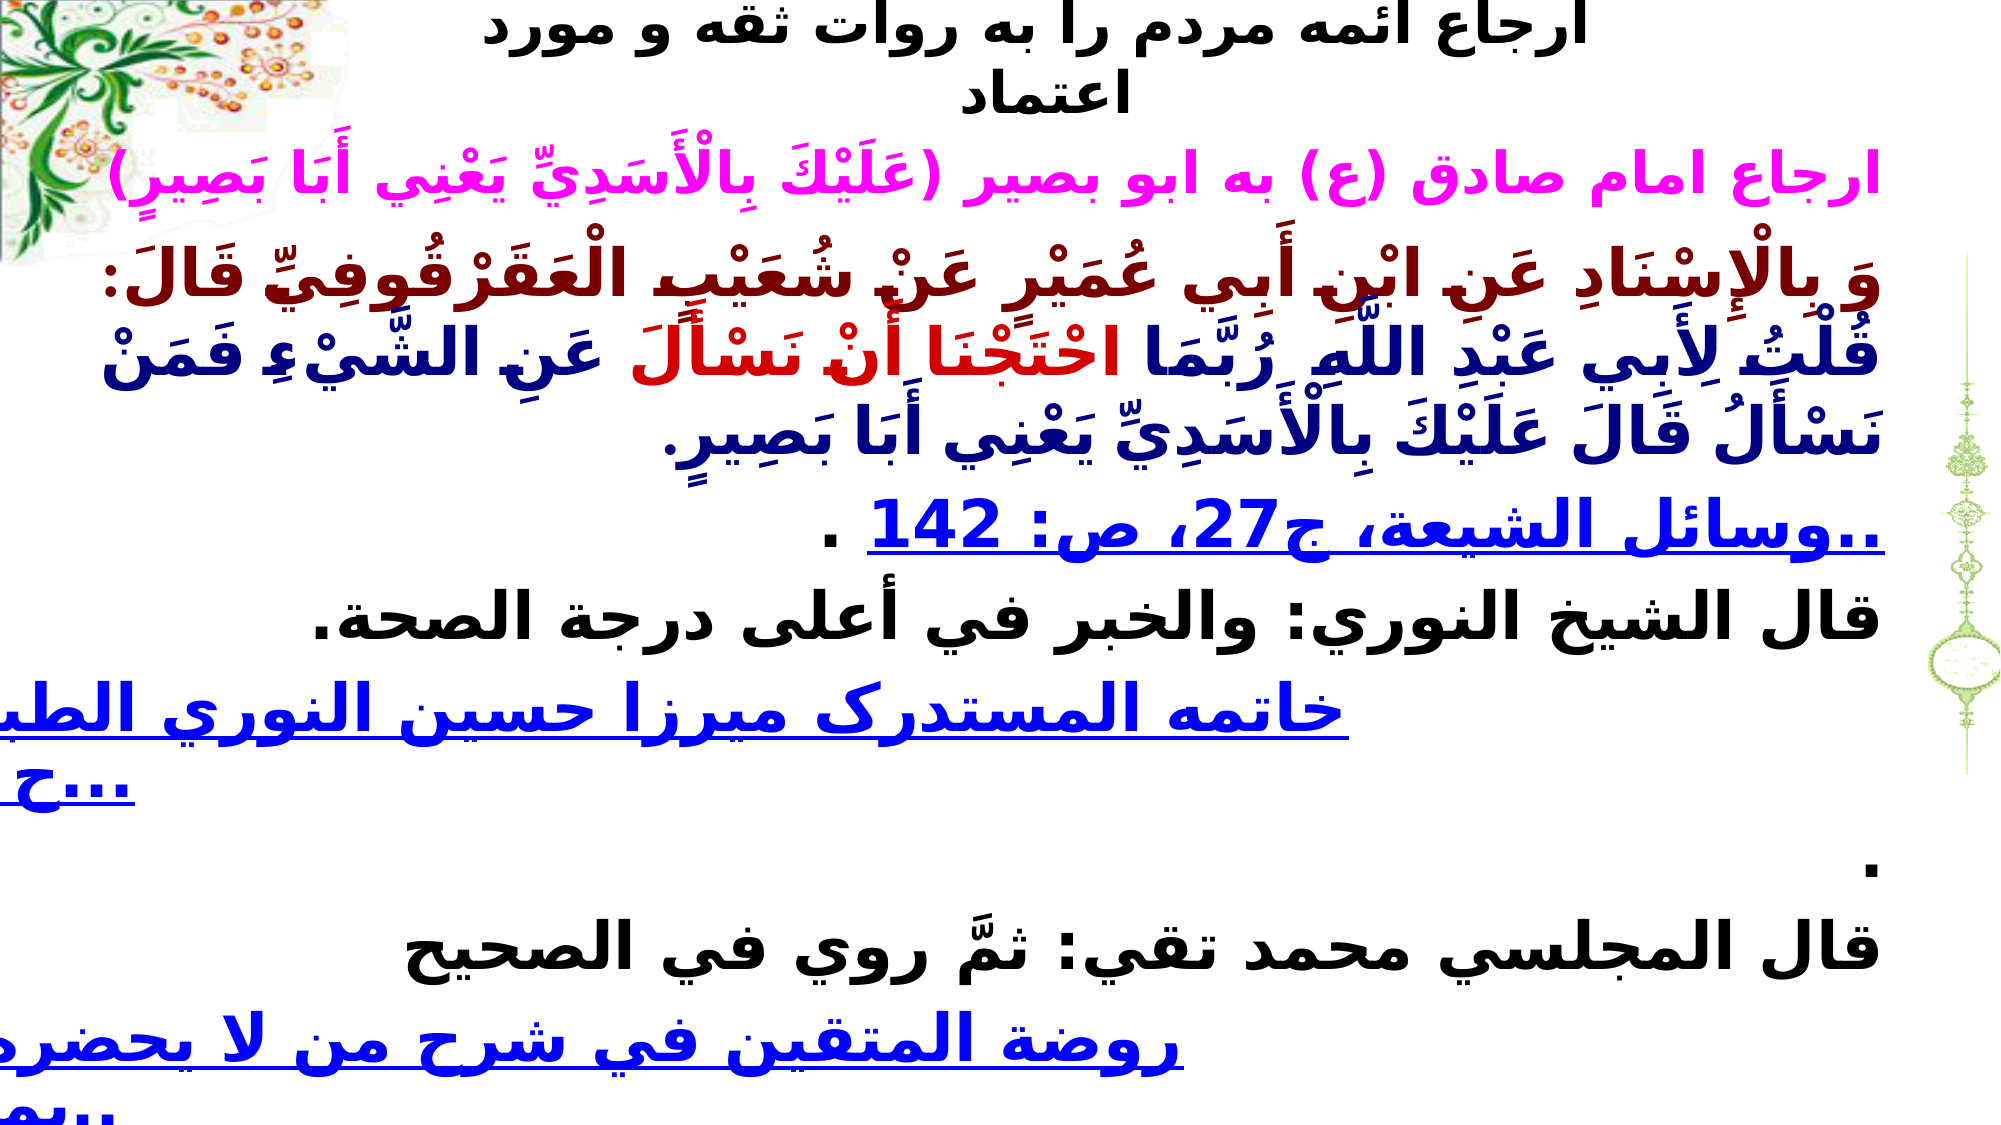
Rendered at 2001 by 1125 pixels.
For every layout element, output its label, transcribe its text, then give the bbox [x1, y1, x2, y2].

picture [0, 0, 362, 271]
title ارجاع ائمه مردم را به روات ثقه و مورد اعتماد [396, 7, 1676, 104]
list ارجاع امام صادق (ع) به ابو بصير (عَلَيْكَ بِالْأَسَدِيِّ يَعْنِي أَبَا بَصِيرٍ) وَ بِالْإِسْنَادِ عَنِ ابْنِ أَبِي عُمَيْرٍ عَنْ شُعَيْبٍ الْعَقَرْقُوفِيِّ قَالَ: قُلْتُ لِأَبِي عَبْدِ اللَّهِ رُبَّمَا احْتَجْنَا أَنْ‏ نَسْأَلَ‏ عَنِ الشَّيْ‏ءِ فَمَنْ نَسْأَلُ قَالَ عَلَيْكَ بِالْأَسَدِيِّ يَعْنِي أَبَا بَصِيرٍ. وسائل الشيعة، ج‏27، ص: 142.. . قال الشيخ النوري: والخبر في أعلى درجة الصحة. خاتمه المستدرک ميرزا حسين النوري الطبرسي ج5 ص401 ح 33430.... قال المجلسي محمد تقي: ثمَّ روي في الصحيح روضة المتقين في شرح من لا يحضره الفقيه (ط - القديمة)، ج‏14، ص: 304.. . [82, 128, 1930, 1125]
